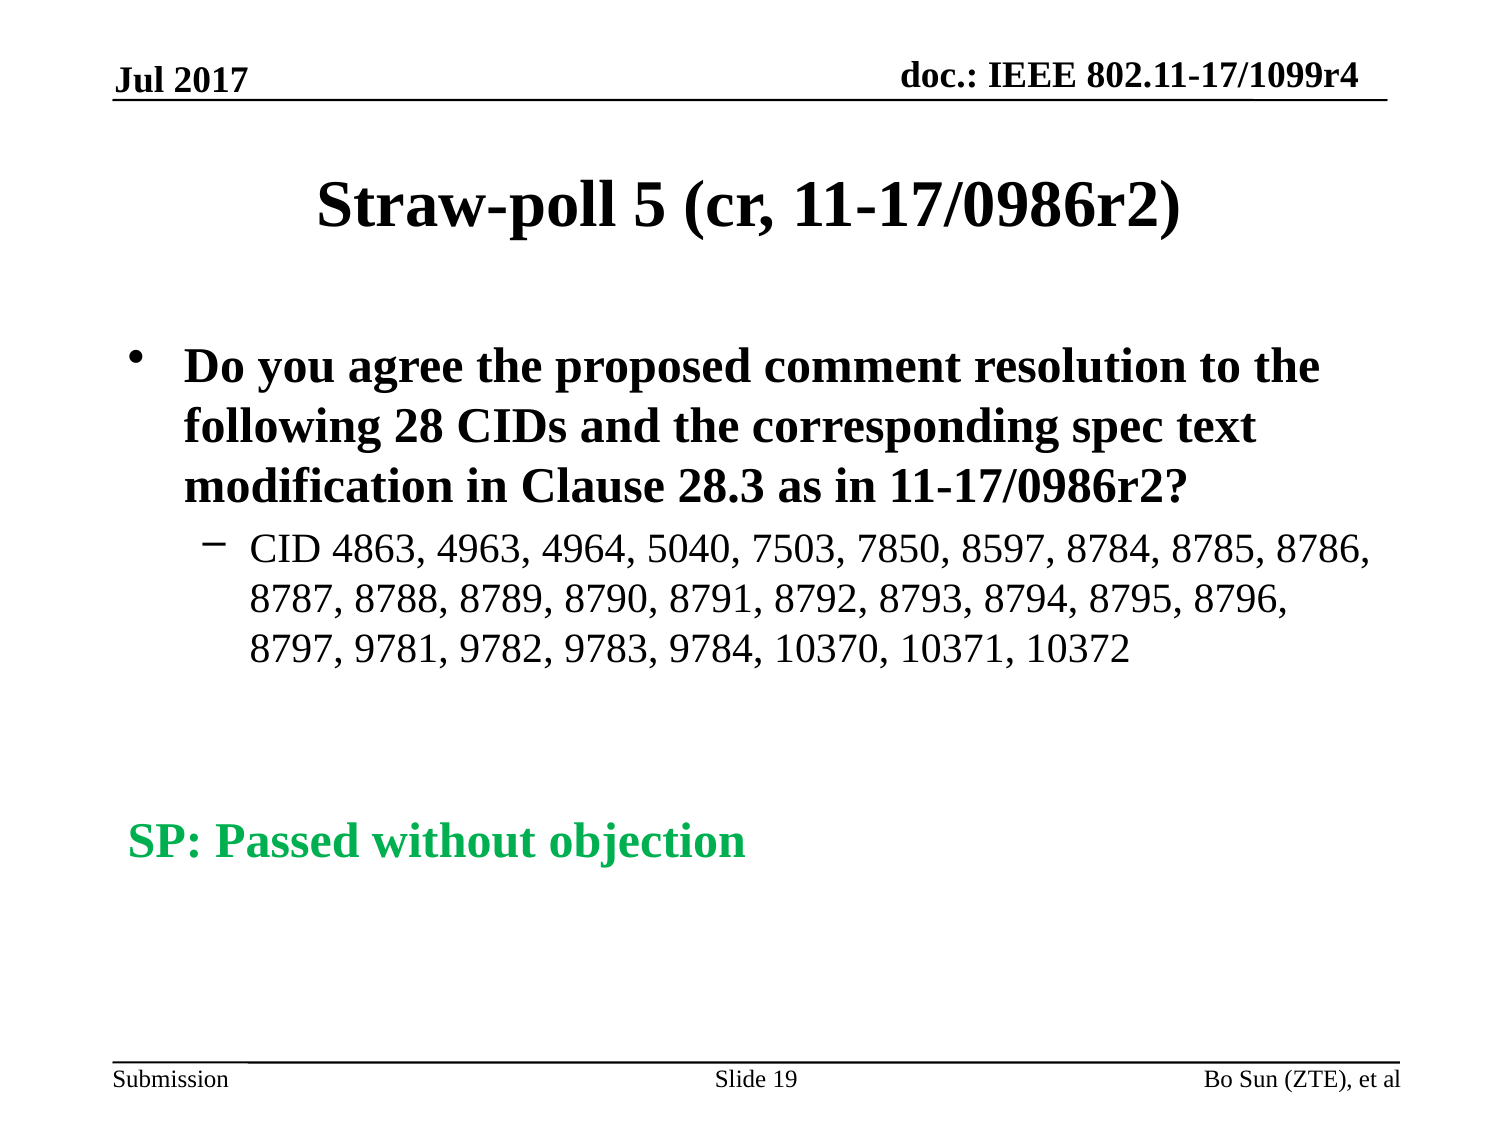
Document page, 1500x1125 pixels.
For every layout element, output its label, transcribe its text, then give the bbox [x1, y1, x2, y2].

title Straw-poll 5 (cr, 11-17/0986r2) [112, 112, 1388, 288]
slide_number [114, 54, 251, 101]
footer Bo Sun (ZTE), et al [1200, 1061, 1402, 1093]
list Do you agree the proposed comment resolution to the following 28 CIDs and the corresponding spec text modification in Clause 28.3 as in 11-17/0986r2? CID 4863, 4963, 4964, 5040, 7503, 7850, 8597, 8784, 8785, 8786, 8787, 8788, 8789, 8790, 8791, 8792, 8793, 8794, 8795, 8796, 8797, 9781, 9782, 9783, 9784, 10370, 10371, 10372 SP: Passed without objection [112, 324, 1388, 1000]
slide_number Slide 19 [712, 1061, 800, 1093]
